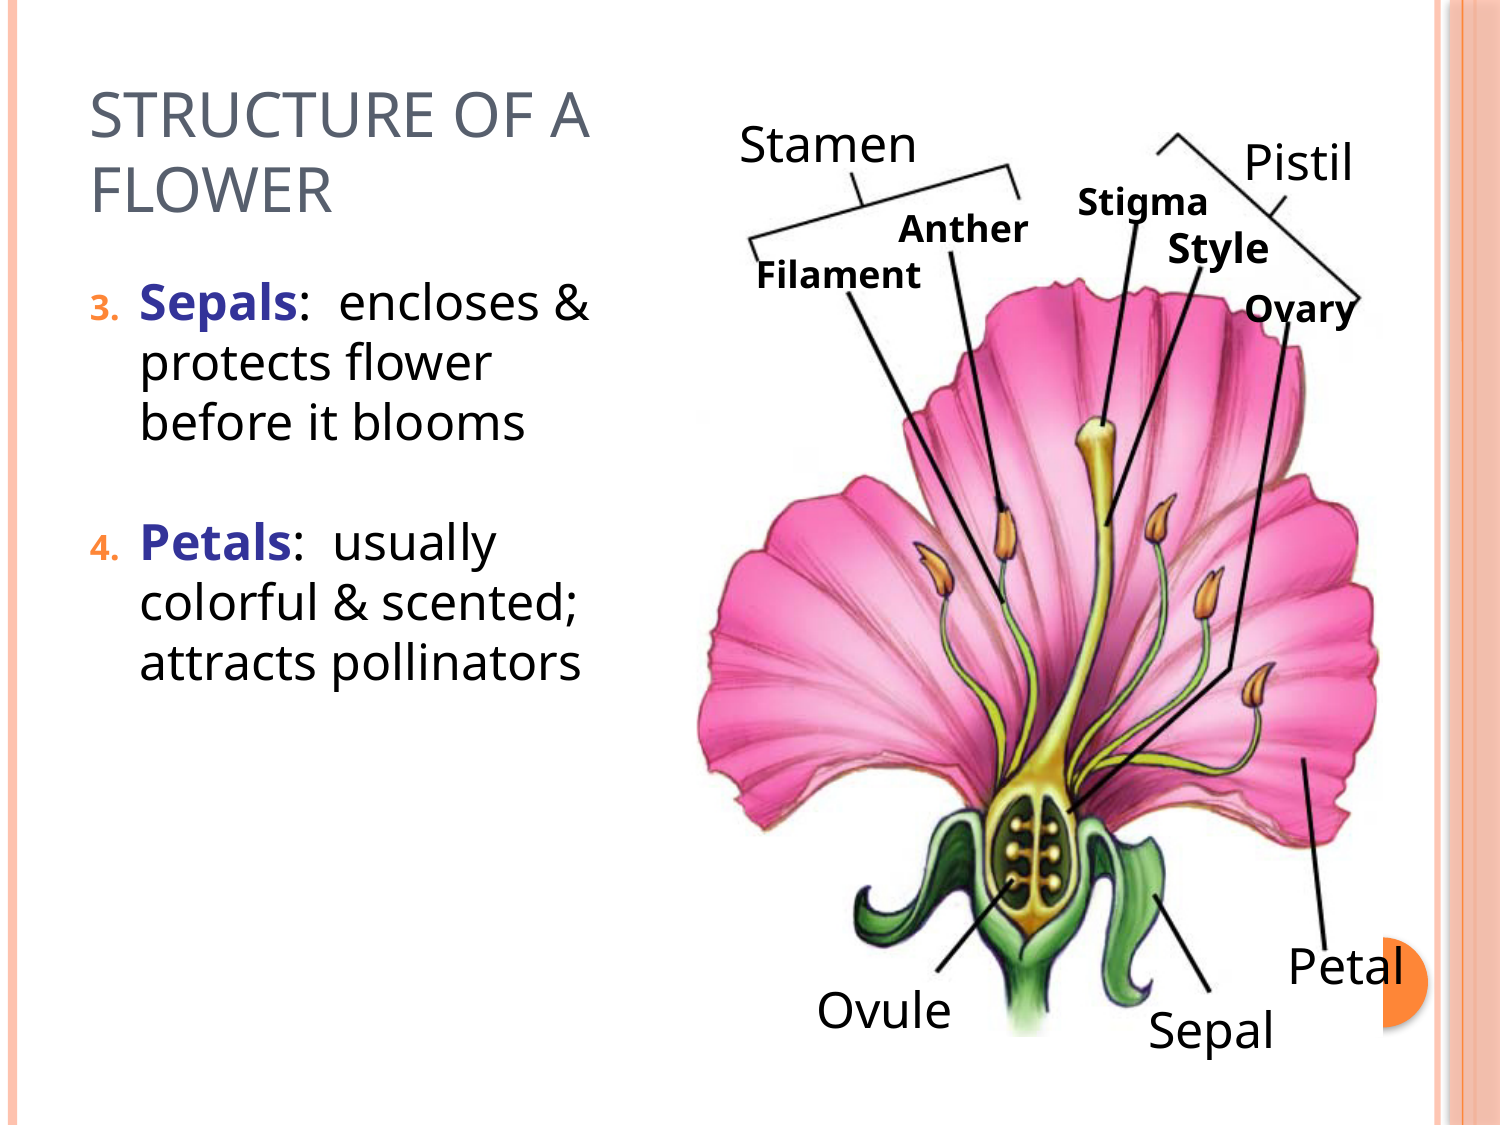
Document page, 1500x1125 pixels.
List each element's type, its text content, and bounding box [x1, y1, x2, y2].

list Sepals: encloses & protects flower before it blooms Petals: usually colorful & scented; attracts pollinators [75, 262, 645, 1062]
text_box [690, 104, 1420, 1067]
title Structure of a Flower [75, 45, 657, 233]
